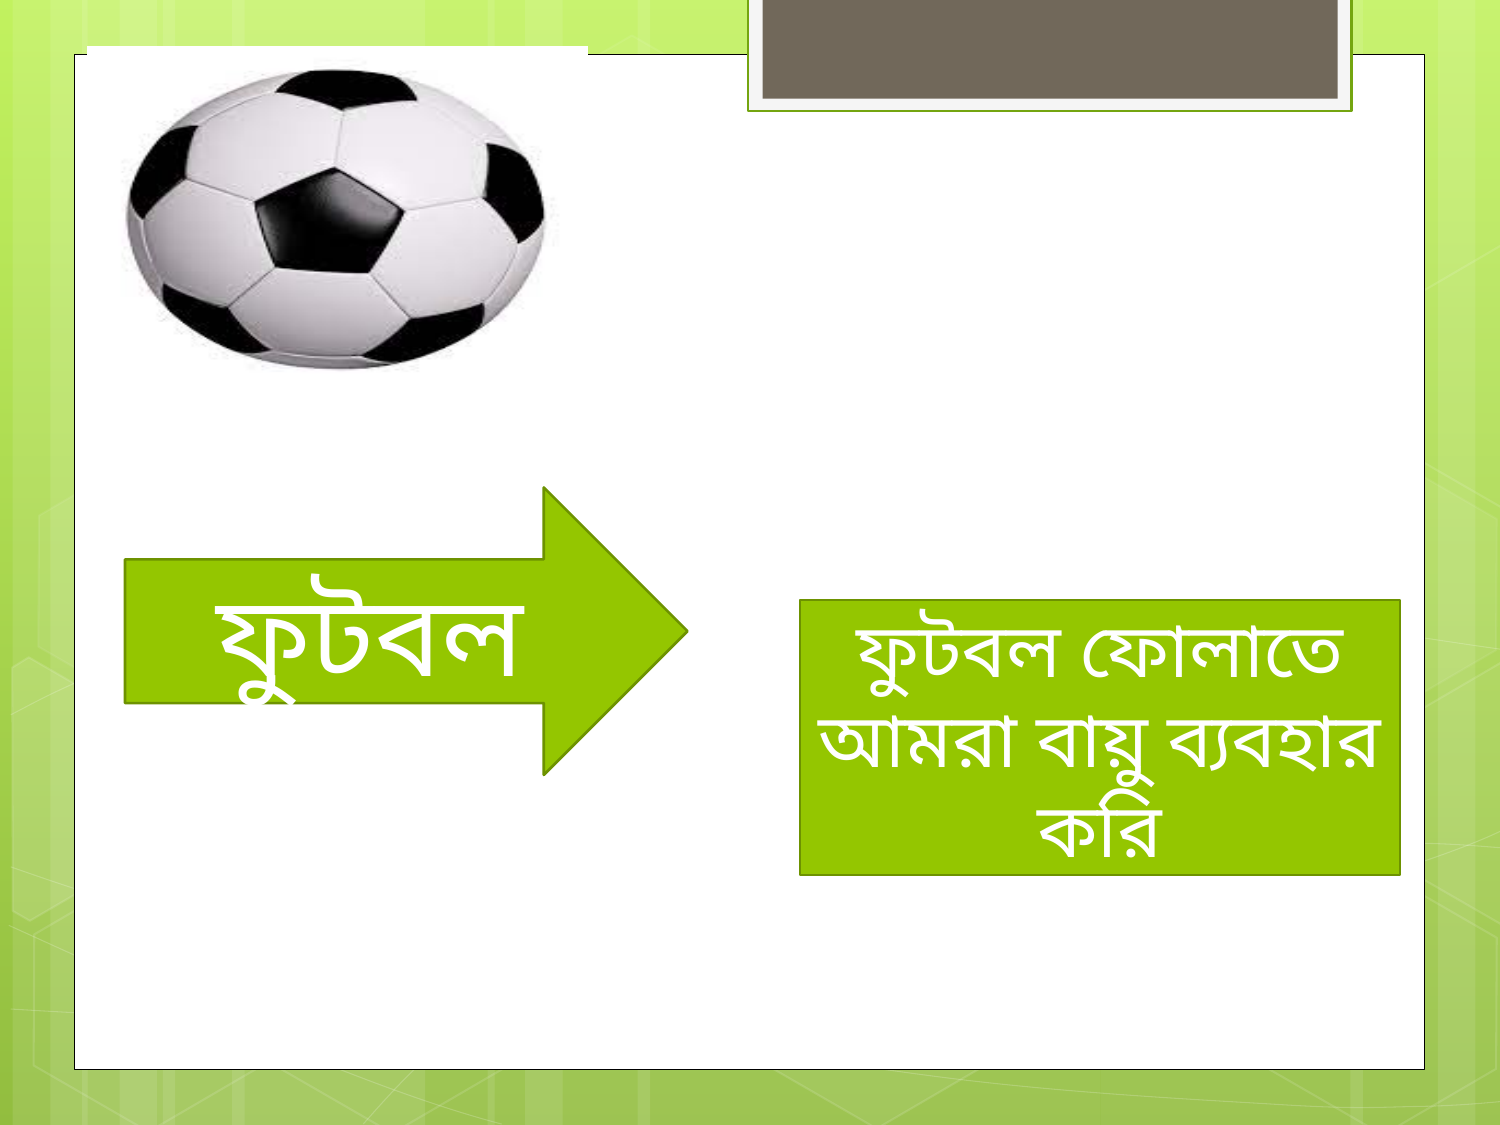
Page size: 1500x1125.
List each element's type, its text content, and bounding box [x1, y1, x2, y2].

text_box ফুটবল [123, 486, 689, 777]
text_box ফুটবল ফোলাতে আমরা বায়ু ব্যবহার করি [799, 599, 1401, 876]
picture [87, 46, 588, 391]
